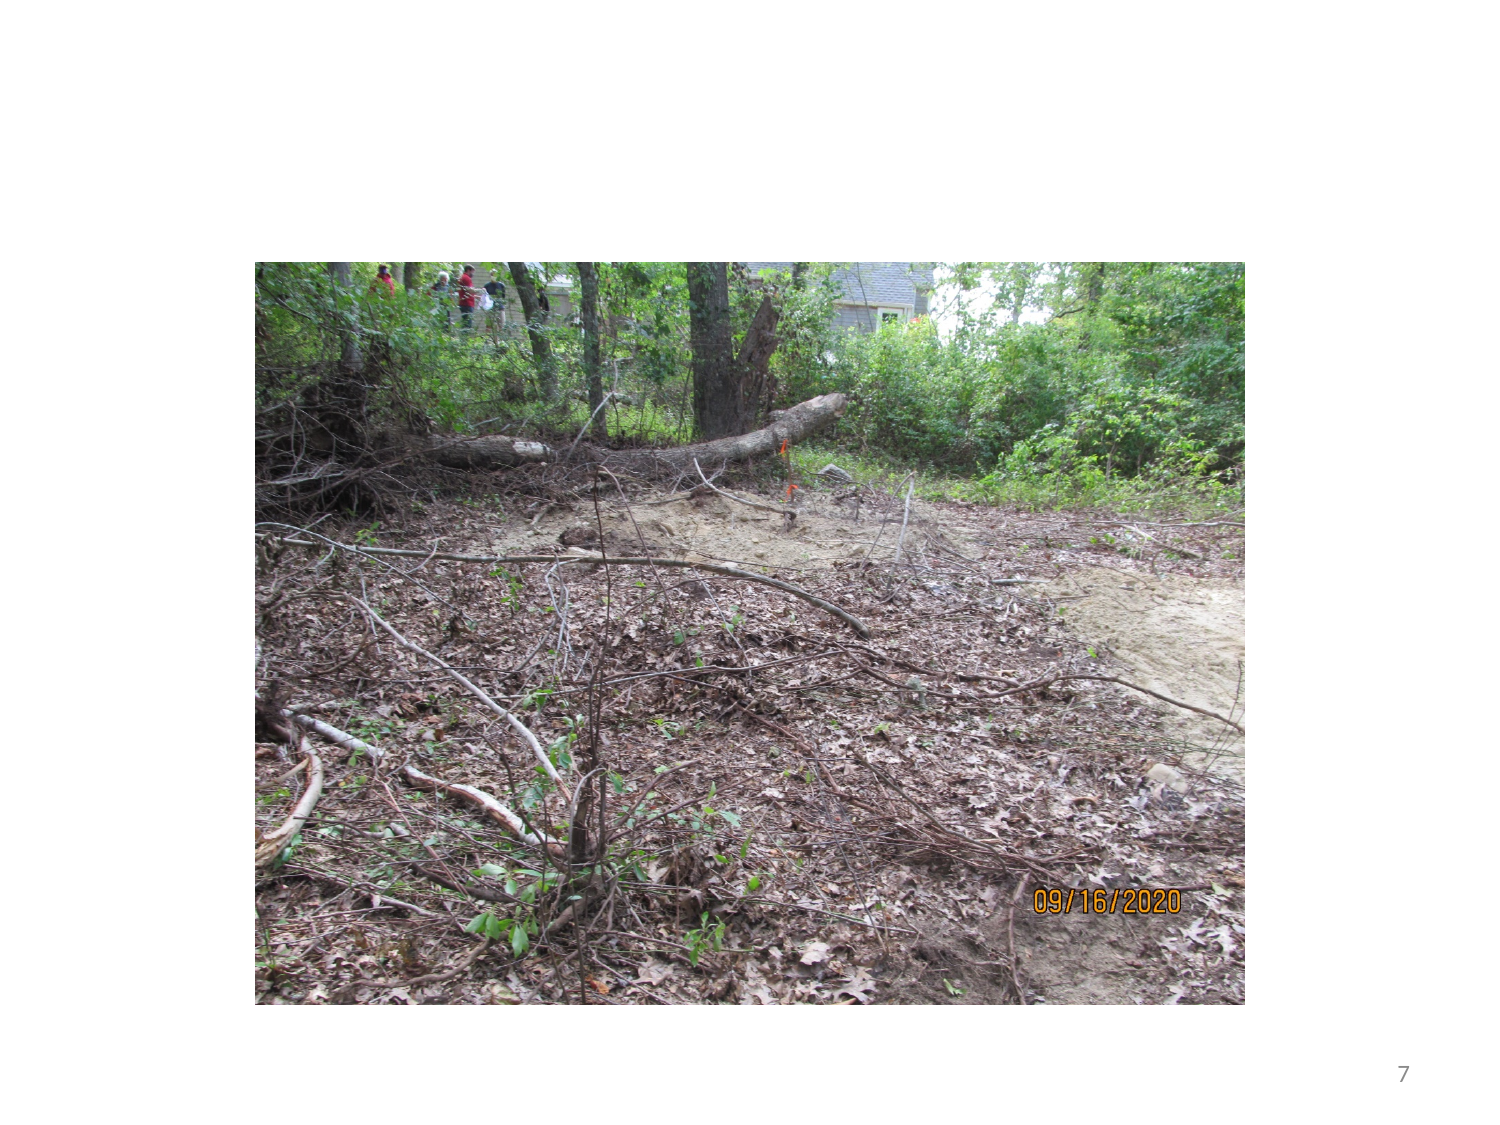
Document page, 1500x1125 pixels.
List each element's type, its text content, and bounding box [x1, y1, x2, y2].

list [254, 262, 1246, 1006]
slide_number 7 [1074, 1042, 1425, 1103]
